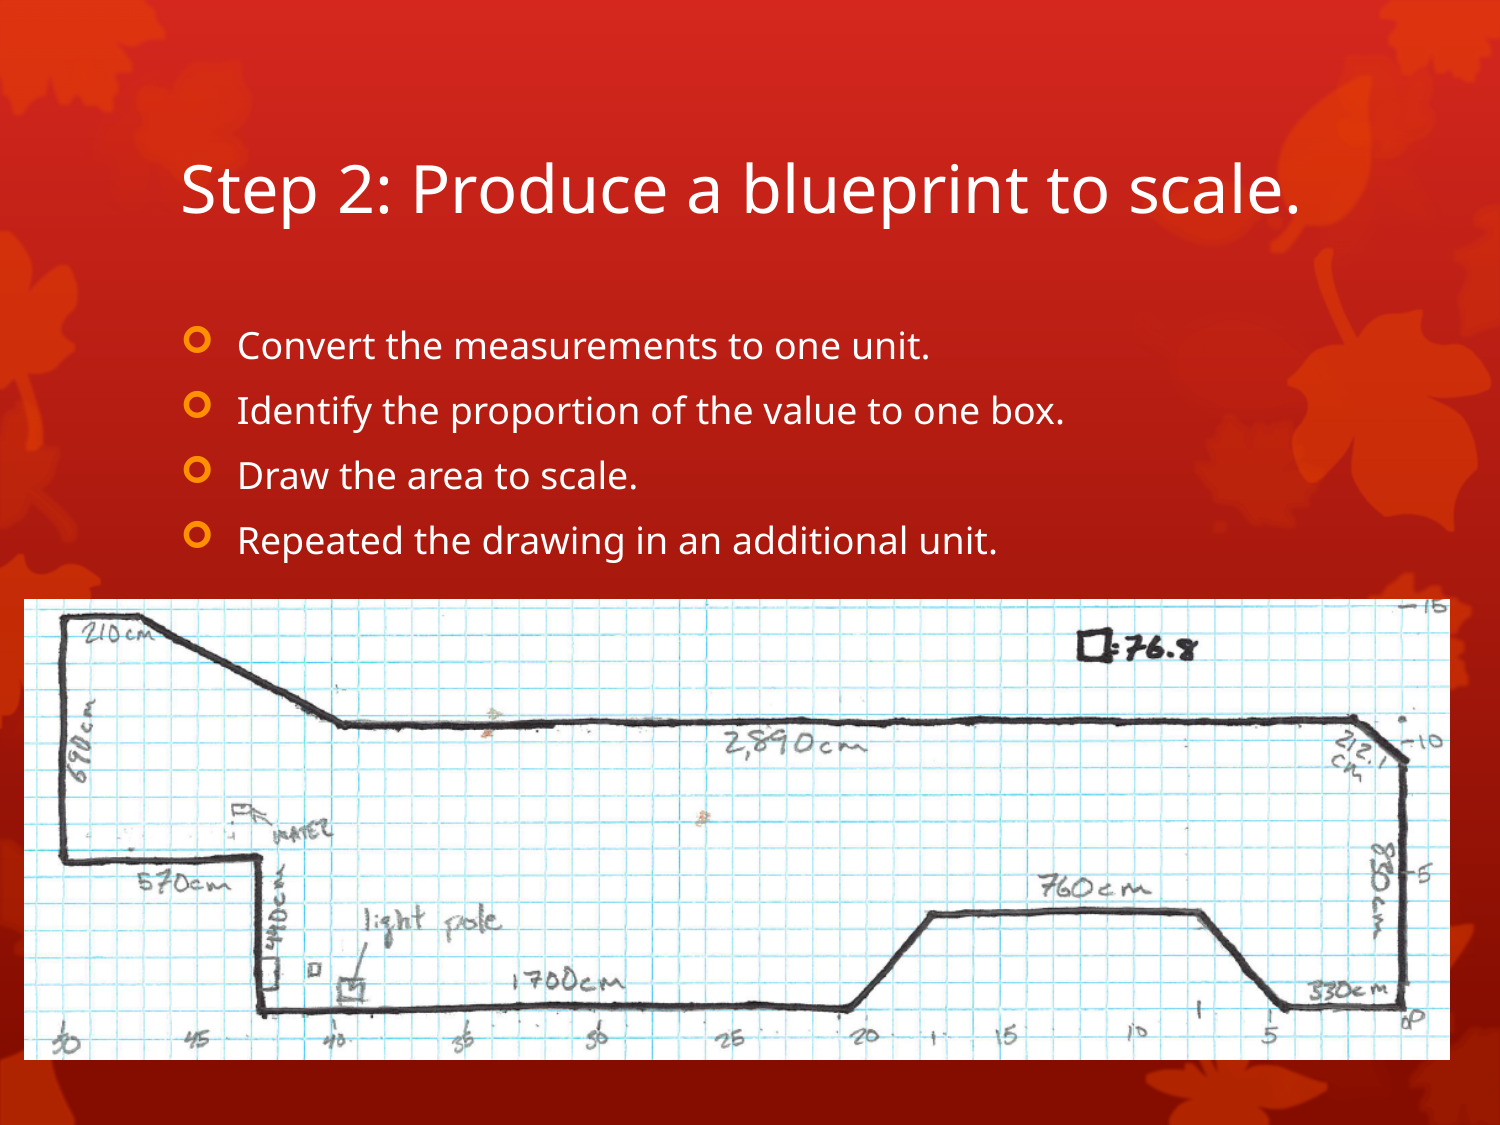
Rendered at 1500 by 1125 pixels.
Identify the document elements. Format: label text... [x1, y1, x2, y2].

list Convert the measurements to one unit. Identify the proportion of the value to one box. Draw the area to scale. Repeated the drawing in an additional unit. [165, 296, 1335, 588]
picture [24, 599, 1451, 1061]
title Step 2: Produce a blueprint to scale. [165, 110, 1438, 263]
